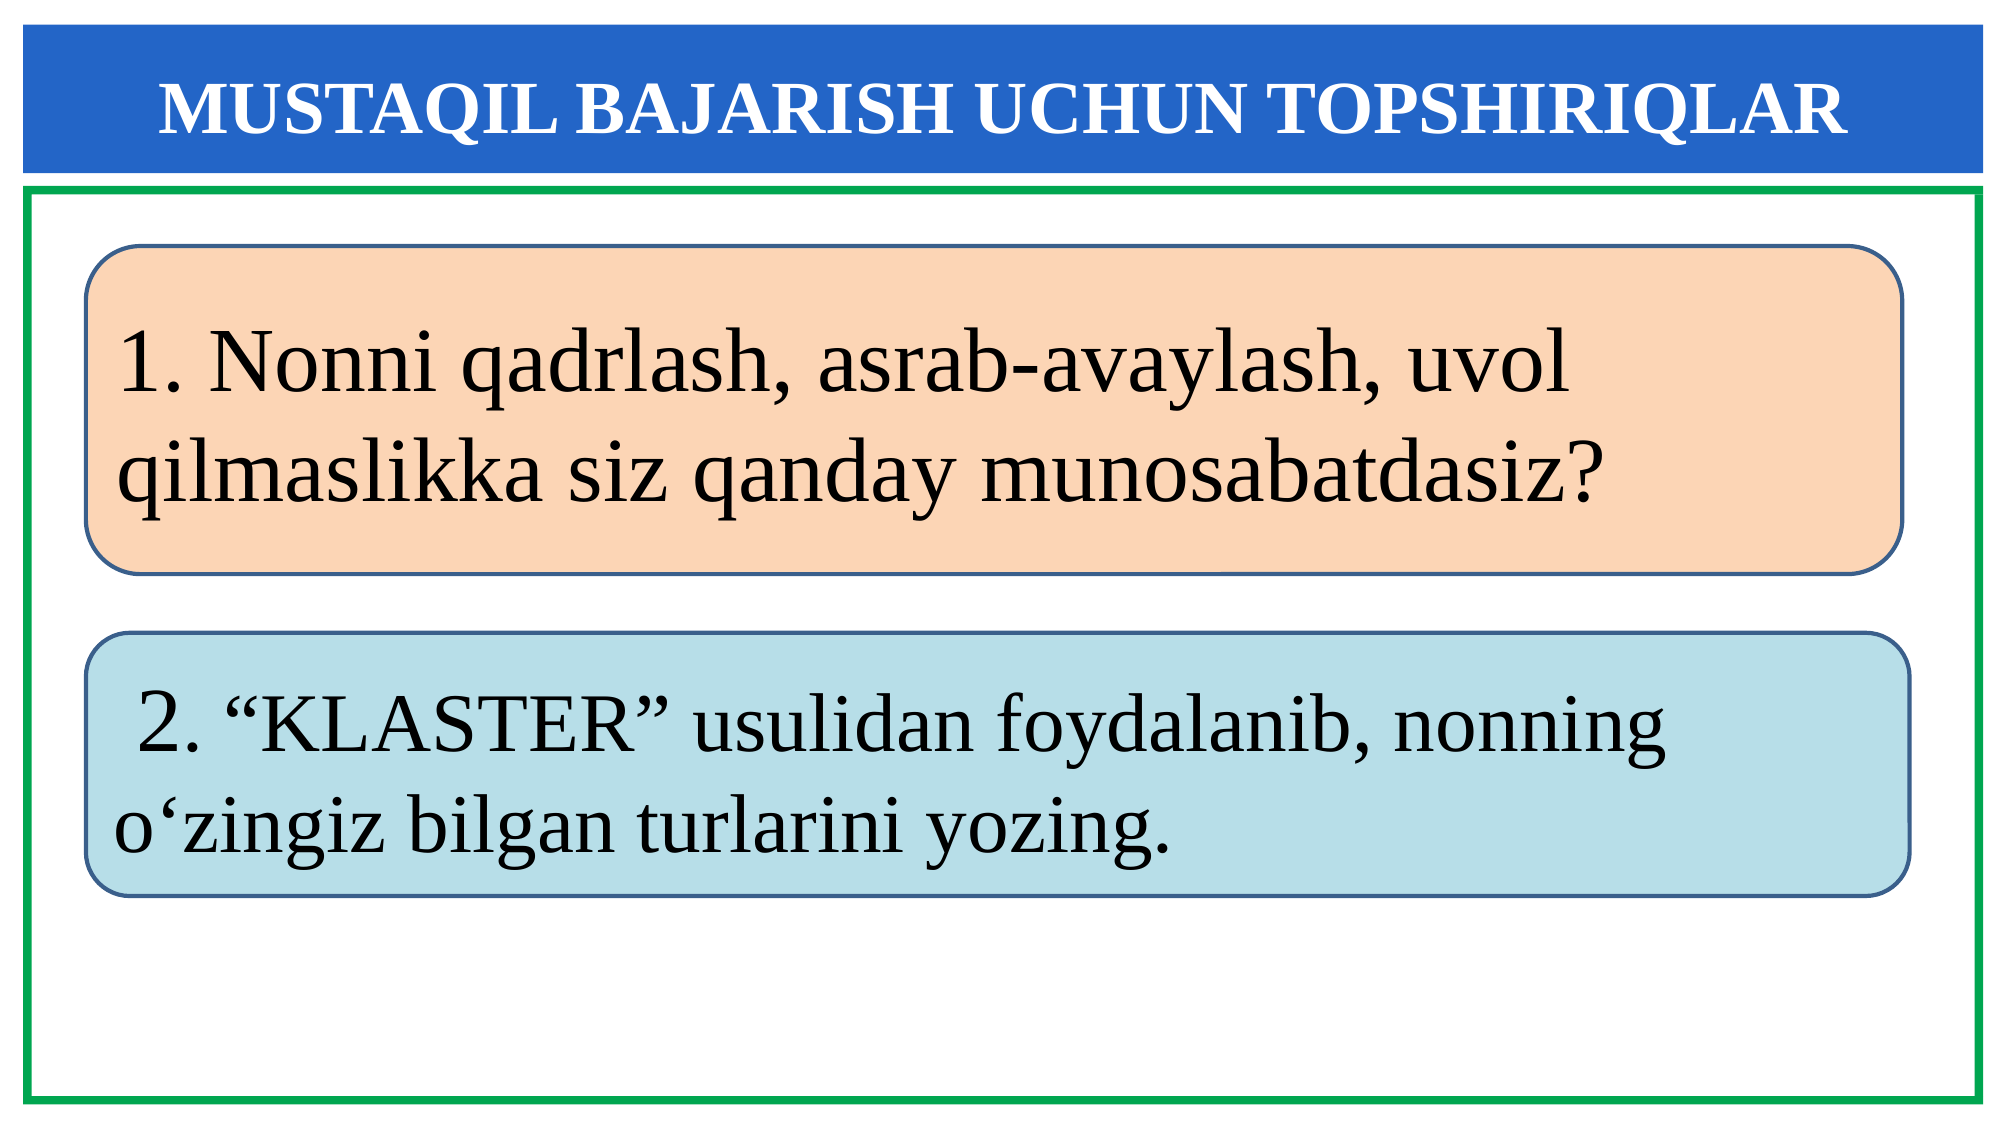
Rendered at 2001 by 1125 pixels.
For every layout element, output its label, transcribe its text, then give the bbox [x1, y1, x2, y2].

text_box 2. “KLASTER” usulidan foydalanib, nonning o‘zingiz bilgan turlarini yozing. [83, 630, 1912, 899]
text_box 1. Nonni qadrlash, asrab-avaylash, uvol qilmaslikka siz qanday munosabatdasiz? [83, 243, 1905, 577]
list [78, 219, 1941, 1059]
title MUSTAQIL BAJARISH UCHUN TOPSHIRIQLAR [118, 56, 1870, 151]
